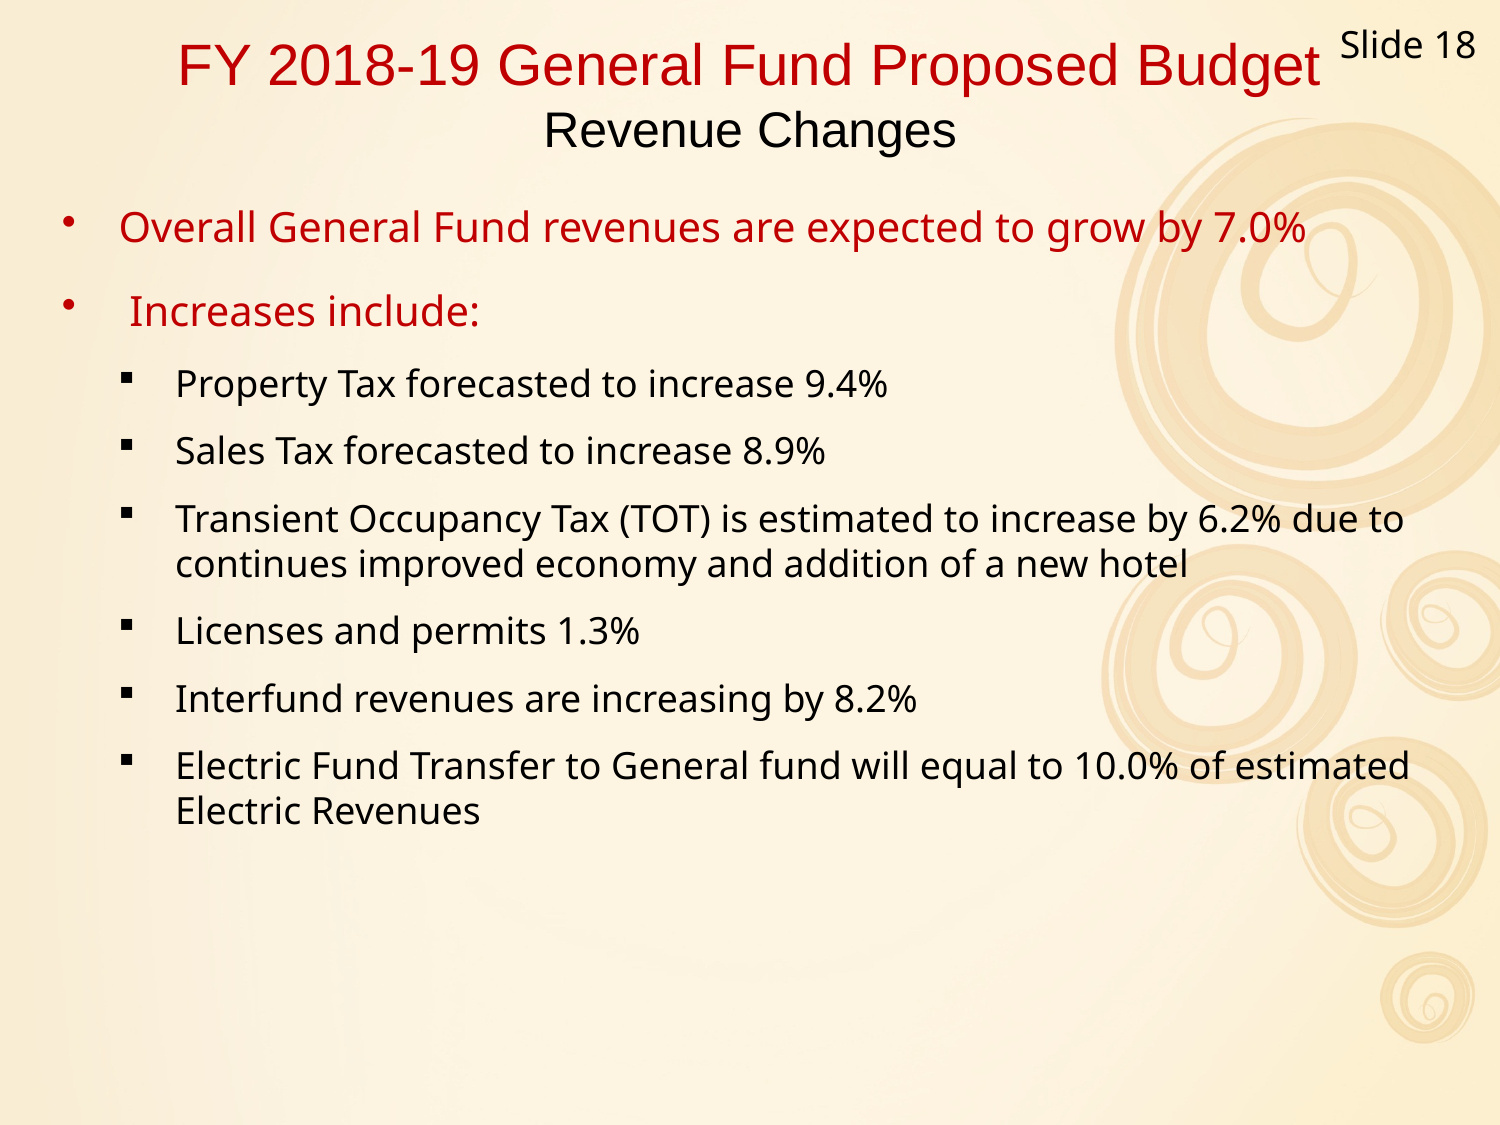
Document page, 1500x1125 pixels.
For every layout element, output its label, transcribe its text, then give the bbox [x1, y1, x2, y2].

text_box Slide 18 [1325, 13, 1500, 89]
picture [0, 0, 1500, 1125]
text_box FY 2018-19 General Fund Proposed Budget Revenue Changes [50, 12, 1450, 113]
list Overall General Fund revenues are expected to grow by 7.0% Increases include: Property Tax forecasted to increase 9.4% Sales Tax forecasted to increase 8.9% Transient Occupancy Tax (TOT) is estimated to increase by 6.2% due to continues improved economy and addition of a new hotel Licenses and permits 1.3% Interfund revenues are increasing by 8.2% Electric Fund Transfer to General fund will equal to 10.0% of estimated Electric Revenues [46, 117, 1460, 981]
